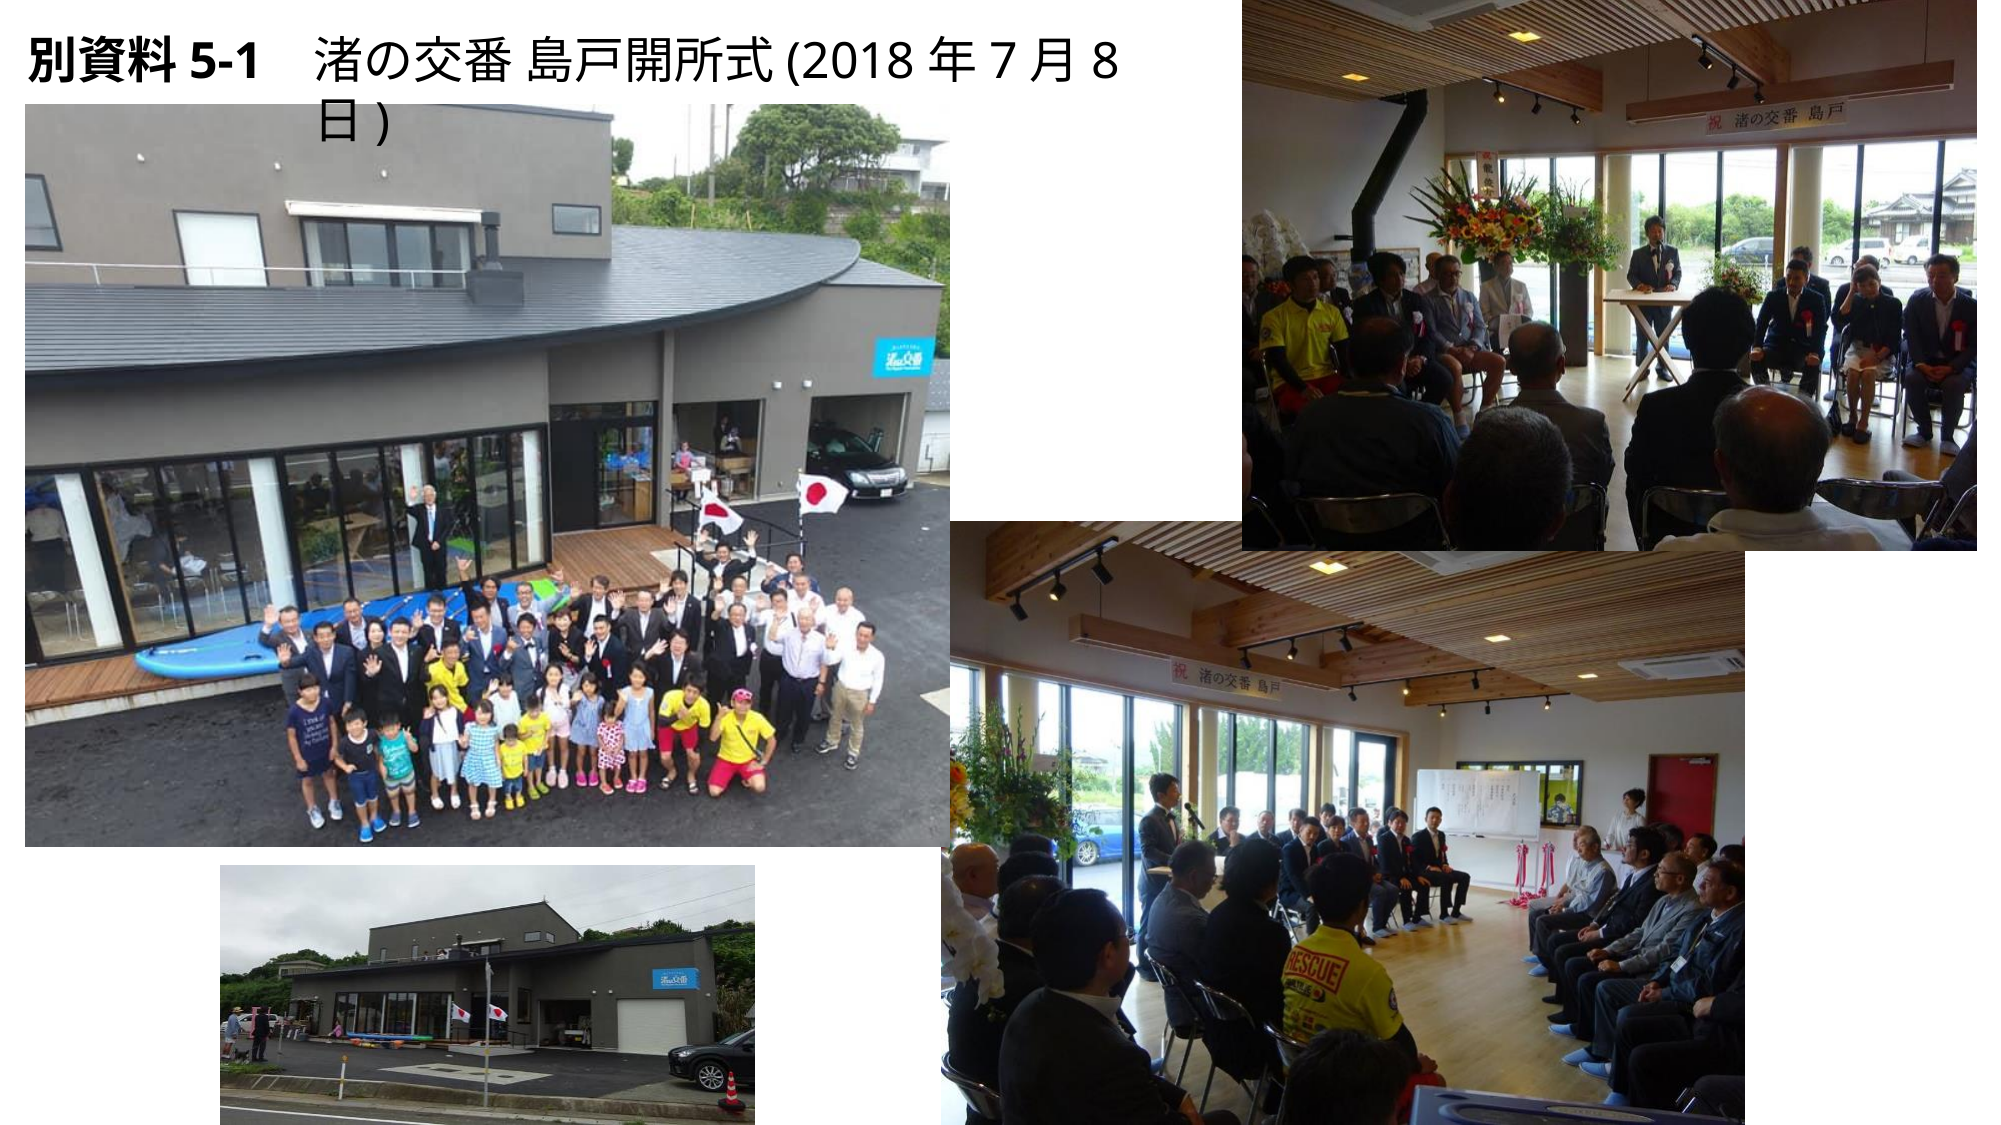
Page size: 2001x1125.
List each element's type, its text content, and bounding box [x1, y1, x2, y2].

text_box 別資料5-1 [12, 21, 277, 97]
picture [220, 865, 755, 1125]
picture [25, 0, 1977, 1125]
text_box 渚の交番 島戸開所式(2018年7月8日) [298, 21, 1169, 157]
